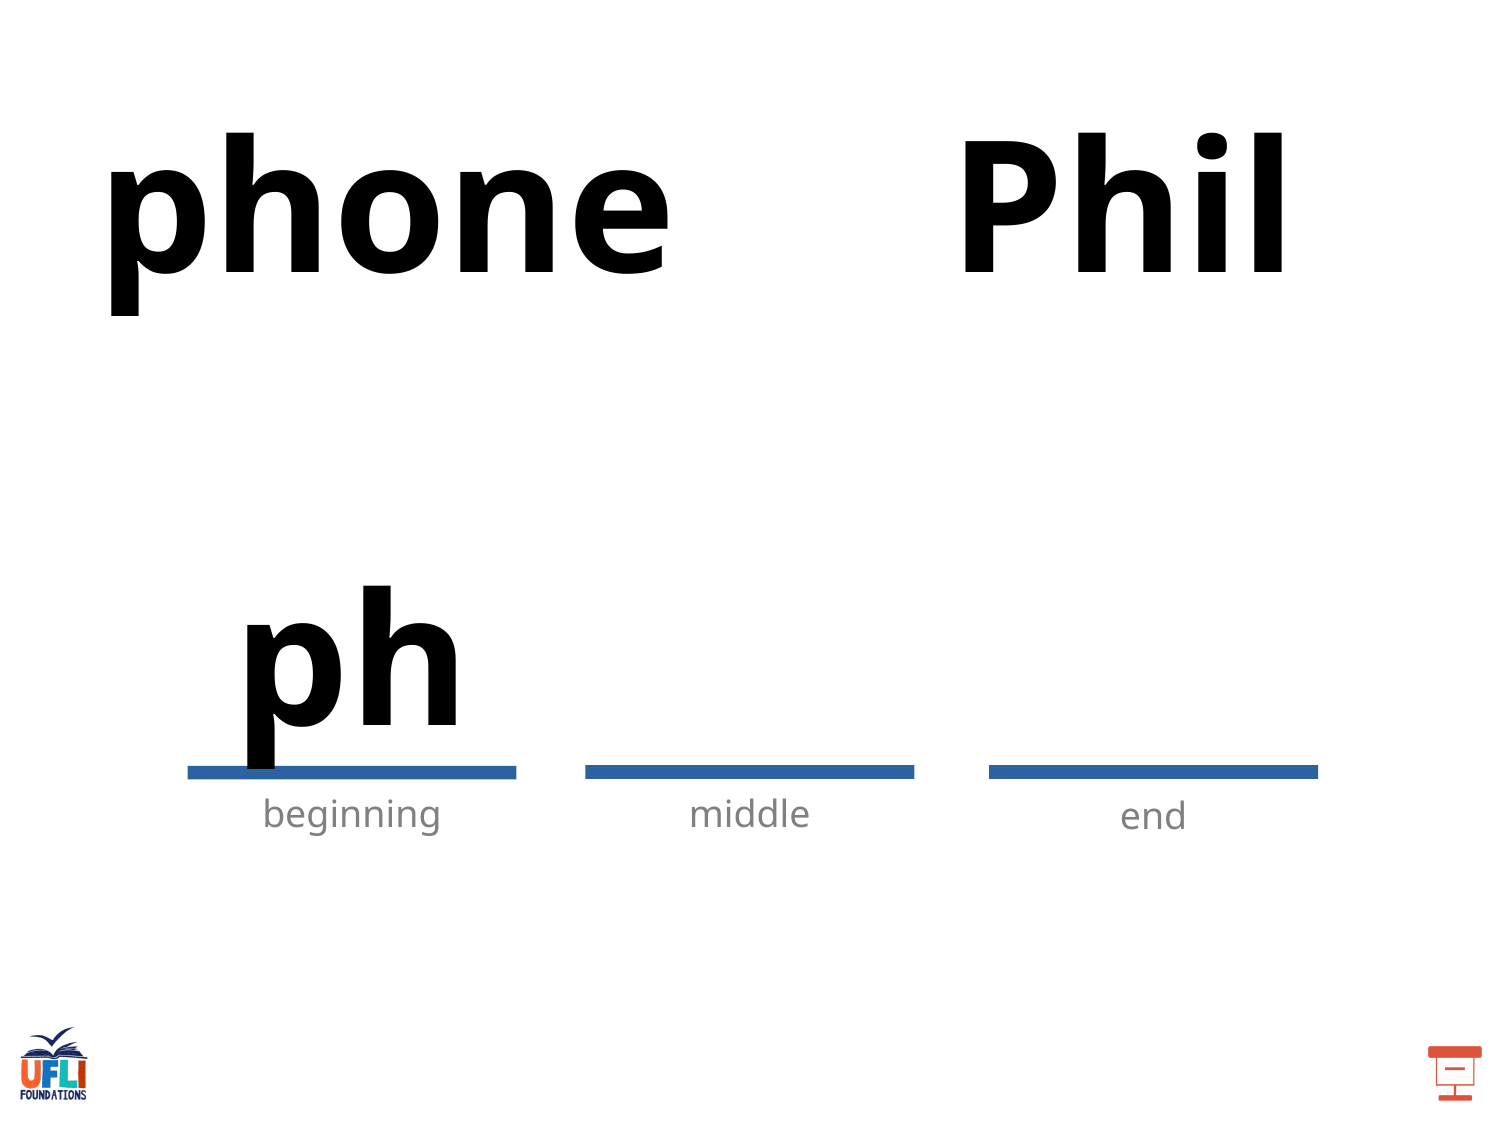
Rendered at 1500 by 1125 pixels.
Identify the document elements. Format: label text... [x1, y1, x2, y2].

text_box Phil [846, 82, 1401, 317]
picture [16, 1027, 90, 1103]
picture [1427, 1043, 1484, 1104]
text_box phone [74, 82, 698, 317]
text_box ph [196, 534, 508, 770]
